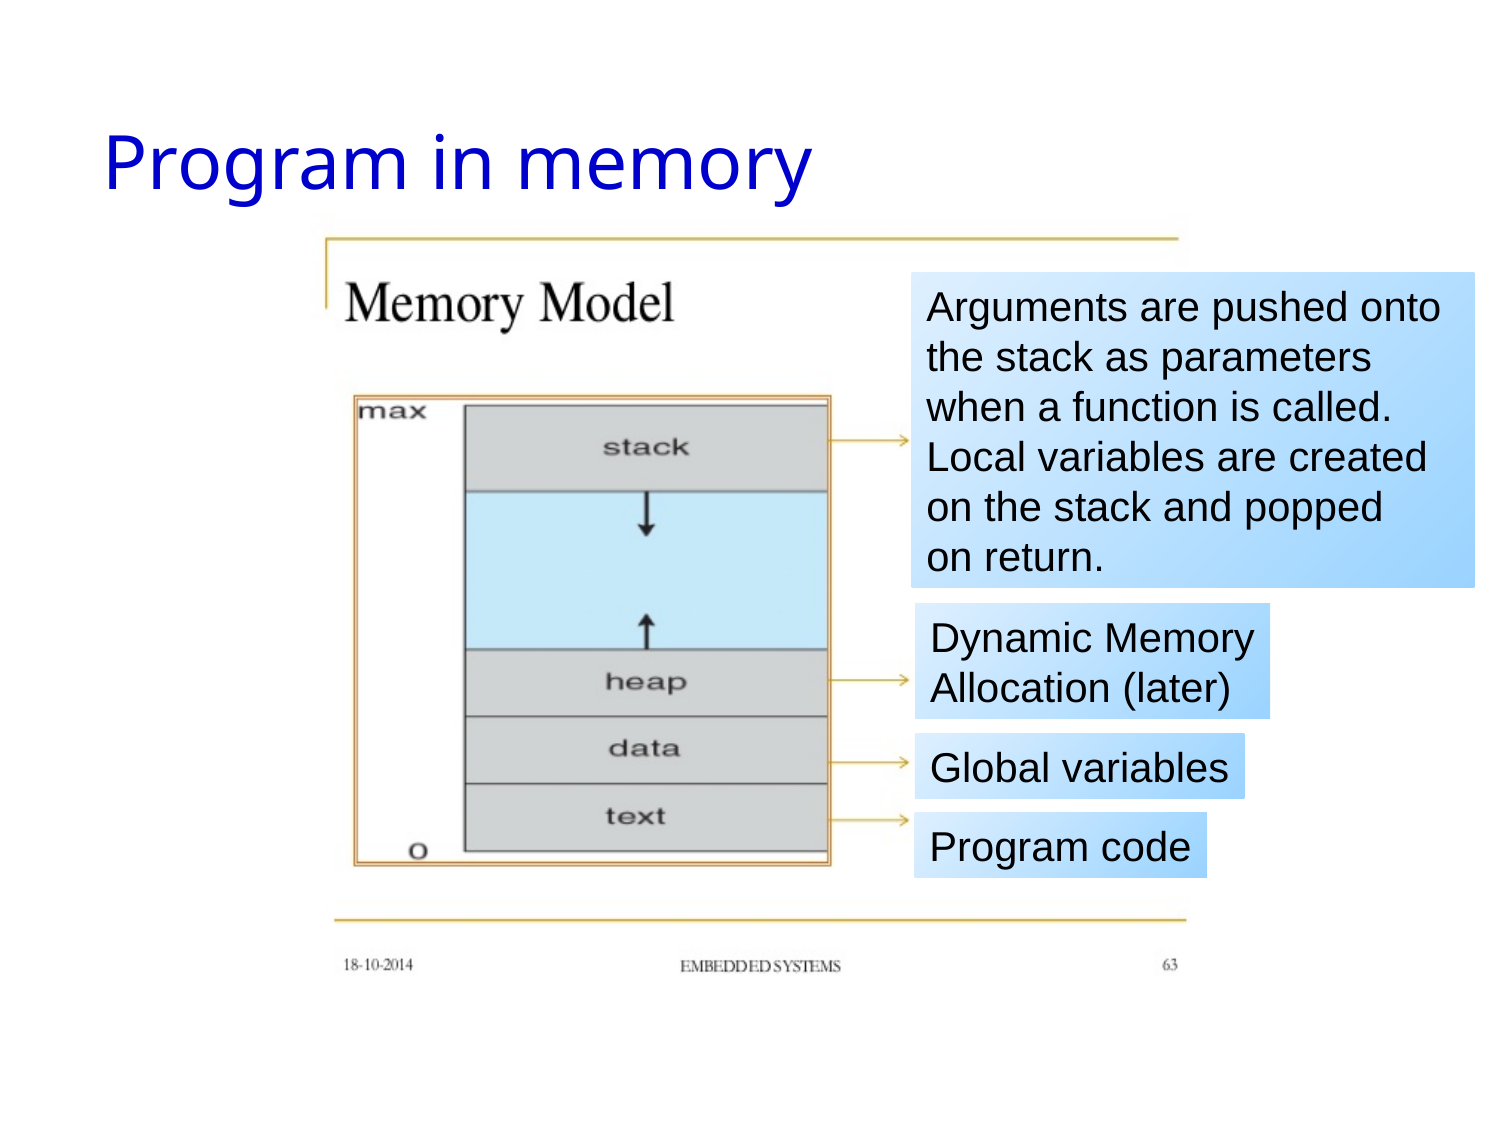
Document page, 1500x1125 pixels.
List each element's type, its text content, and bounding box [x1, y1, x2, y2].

title Program in memory [87, 49, 1451, 213]
text_box Global variables [1239, 733, 1245, 799]
text_box [1239, 588, 1250, 603]
text_box Arguments are pushed onto the stack as parameters when a function is called. Local variables are created on the stack and popped on return. [1239, 272, 1475, 588]
picture [287, 213, 1235, 1000]
text_box [1239, 719, 1250, 875]
text_box Dynamic Memory Allocation (later) [1239, 603, 1271, 719]
